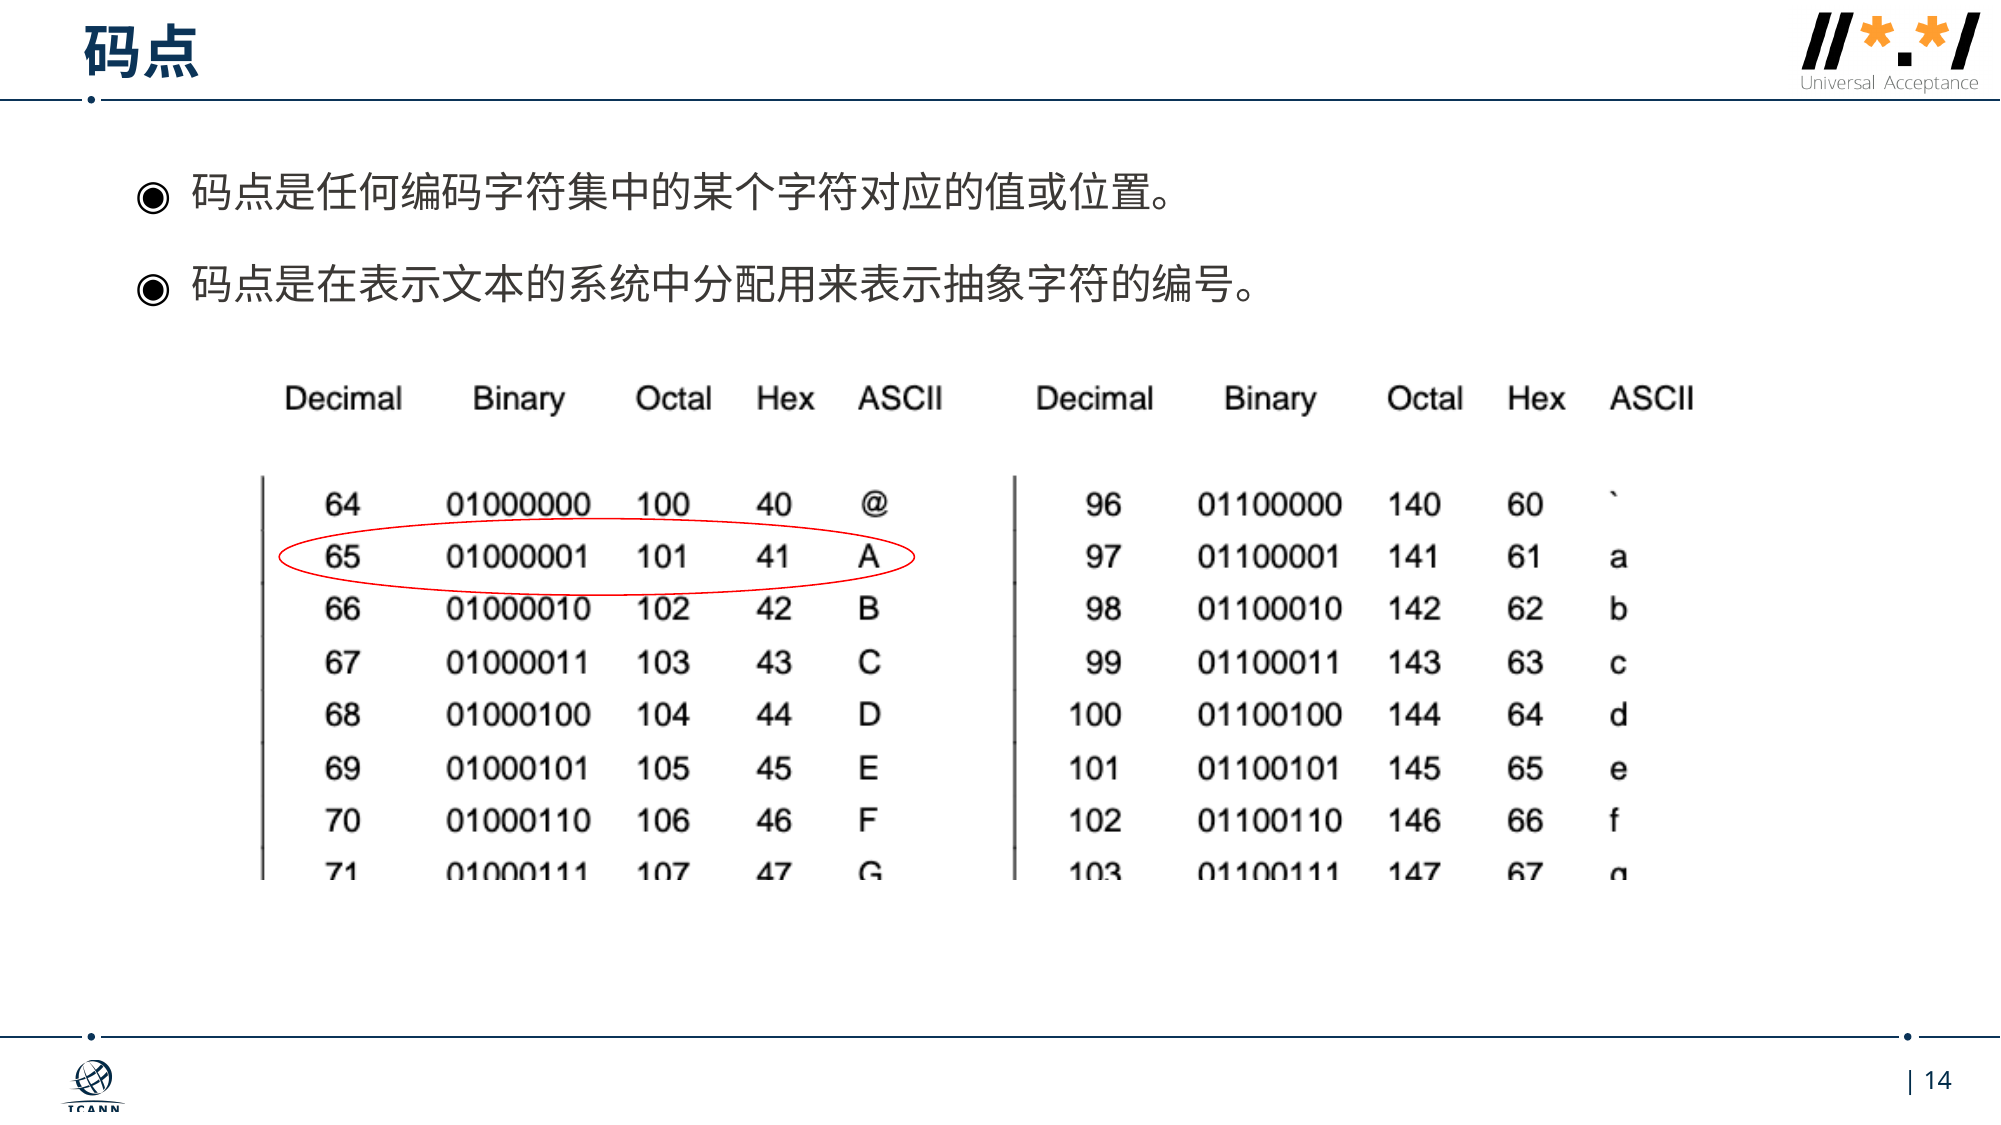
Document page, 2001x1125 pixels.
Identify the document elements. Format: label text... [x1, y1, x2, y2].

list 码点是任何编码字符集中的某个字符对应的值或位置。 码点是在表示文本的系统中分配用来表示抽象字符的编号。 [135, 165, 1934, 1050]
picture [1788, 5, 1993, 99]
picture [60, 1060, 125, 1112]
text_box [250, 335, 1750, 881]
title 码点 [68, 7, 1784, 82]
